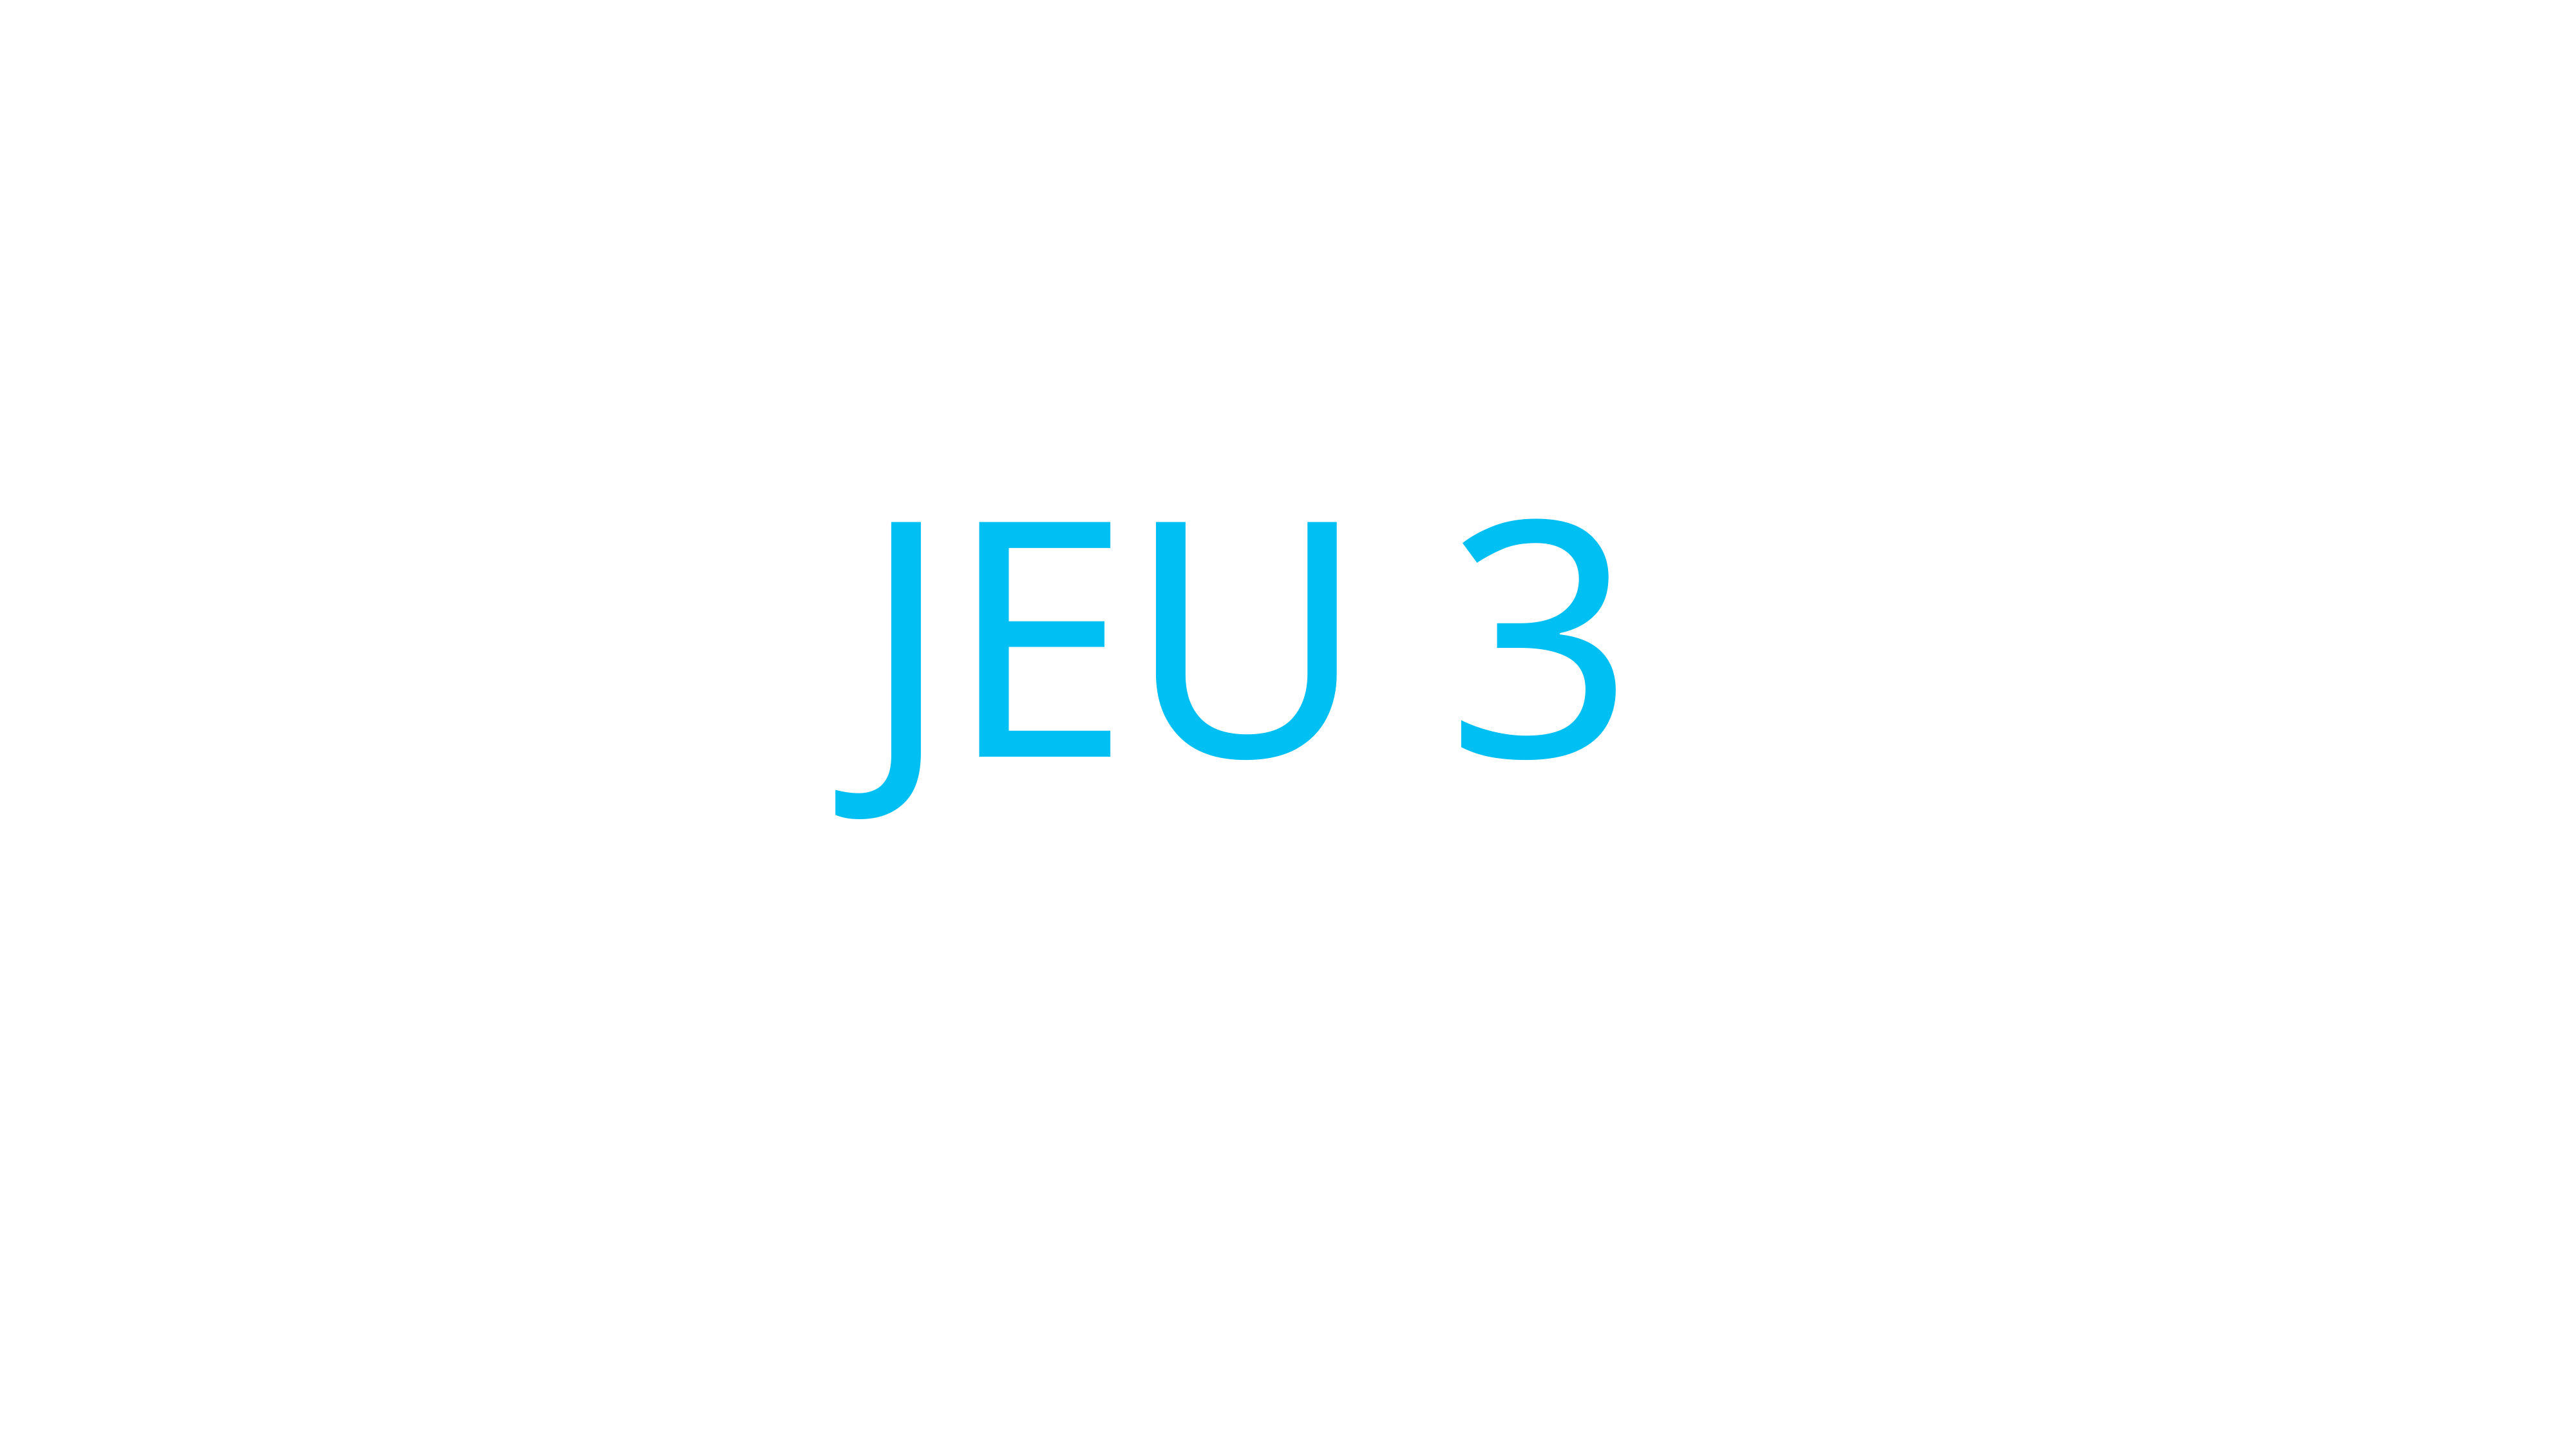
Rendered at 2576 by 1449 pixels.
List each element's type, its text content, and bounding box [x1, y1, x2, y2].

title Jeu 3 [154, 498, 2342, 890]
